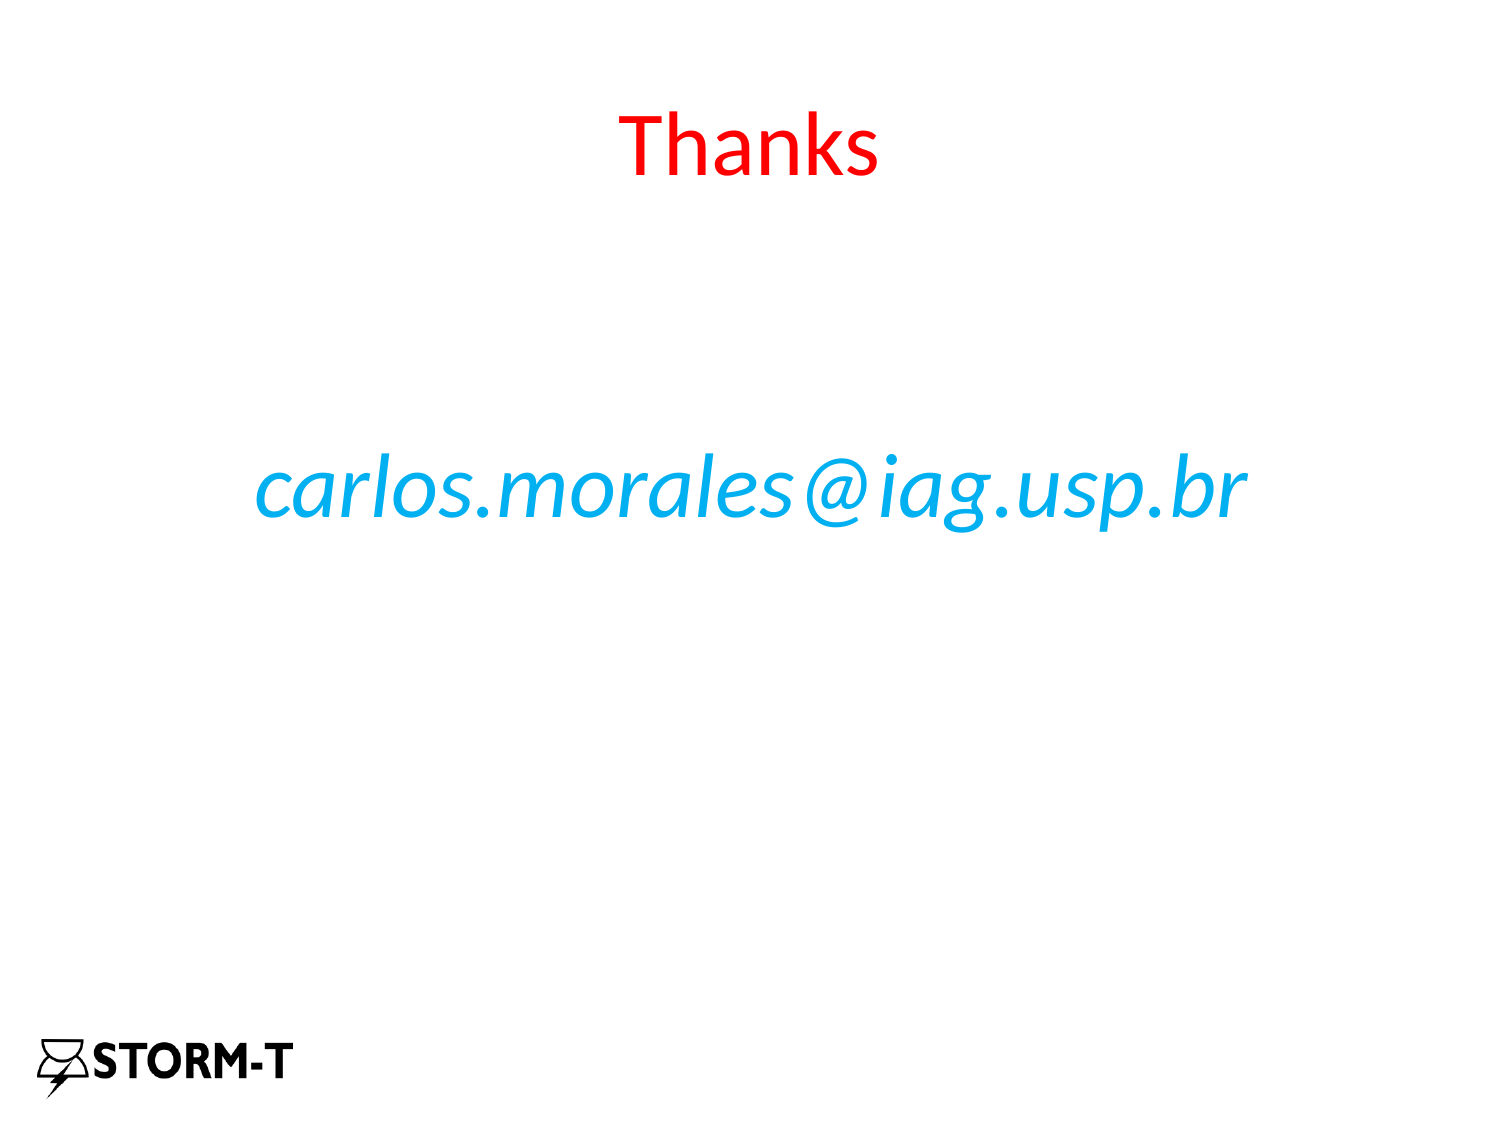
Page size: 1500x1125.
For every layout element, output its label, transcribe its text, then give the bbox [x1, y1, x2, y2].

picture [37, 1039, 293, 1102]
text_box carlos.morales@iag.usp.br [76, 386, 1427, 575]
title Thanks [75, 45, 1425, 233]
